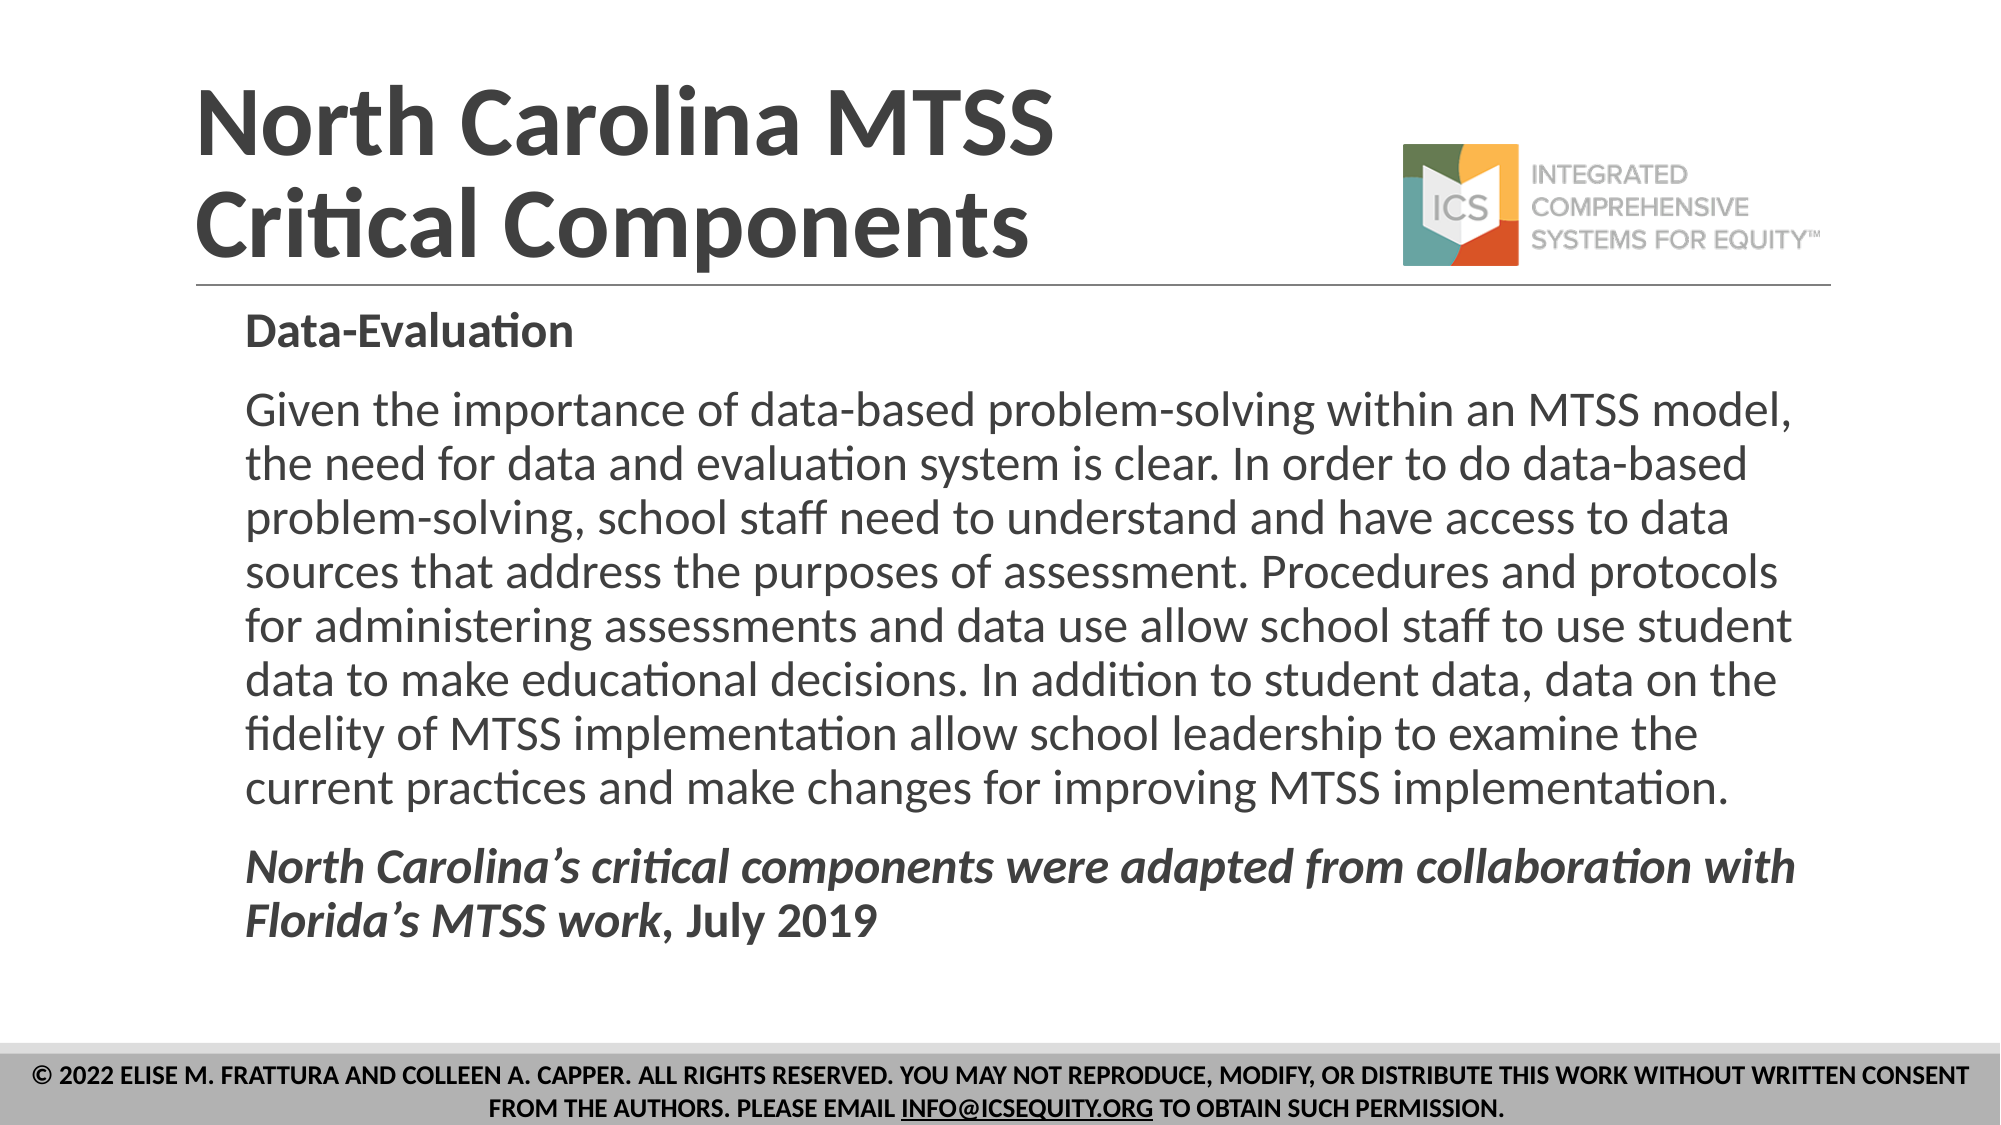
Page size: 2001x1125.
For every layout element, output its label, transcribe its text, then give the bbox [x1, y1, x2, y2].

title North Carolina MTSS Critical Components [180, 47, 1377, 285]
picture [1403, 144, 1820, 266]
list Data-Evaluation Given the importance of data-based problem-solving within an MTSS model, the need for data and evaluation system is clear. In order to do data-based problem-solving, school staff need to understand and have access to data sources that address the purposes of assessment. Procedures and protocols for administering assessments and data use allow school staff to use student data to make educational decisions. In addition to student data, data on the fidelity of MTSS implementation allow school leadership to examine the current practices and make changes for improving MTSS implementation. North Carolina’s critical components were adapted from collaboration with Florida’s MTSS work, July 2019 [170, 297, 1820, 958]
